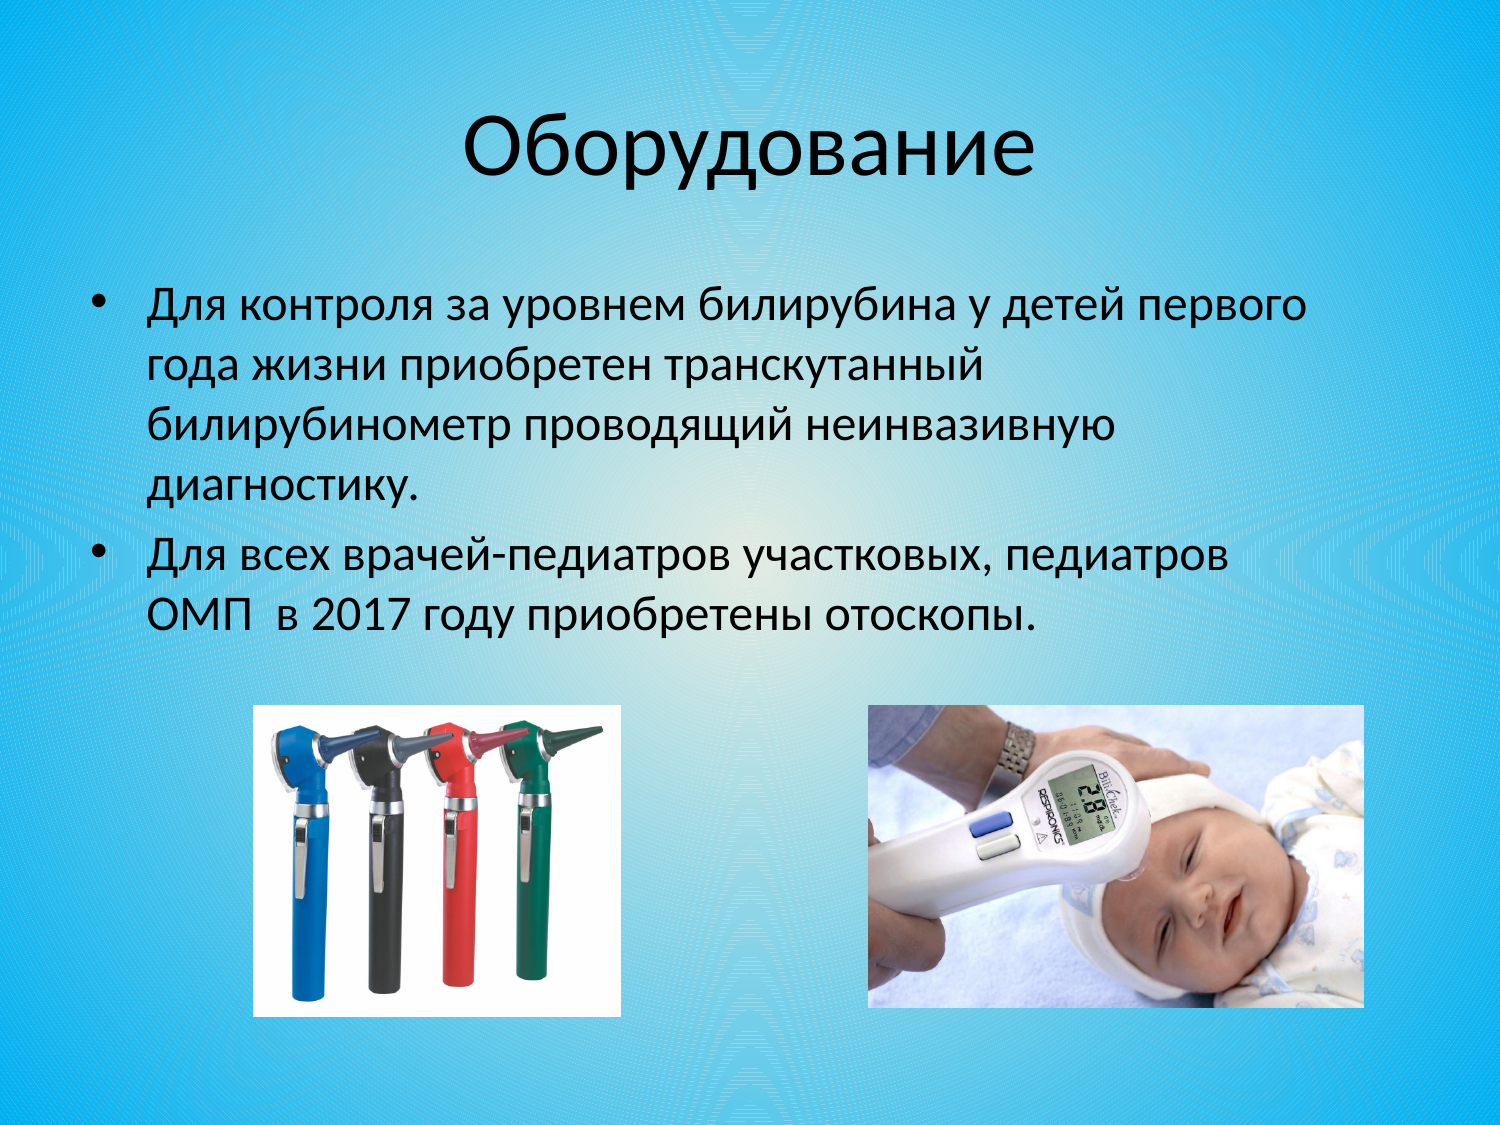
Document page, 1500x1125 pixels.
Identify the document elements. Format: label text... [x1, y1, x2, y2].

title Оборудование [75, 45, 1425, 233]
picture [867, 704, 1364, 1009]
list Для контроля за уровнем билирубина у детей первого года жизни приобретен транскутанный билирубинометр проводящий неинвазивную диагностику. Для всех врачей-педиатров участковых, педиатров ОМП в 2017 году приобретены отоскопы. [75, 262, 1329, 1005]
picture [253, 704, 621, 1017]
